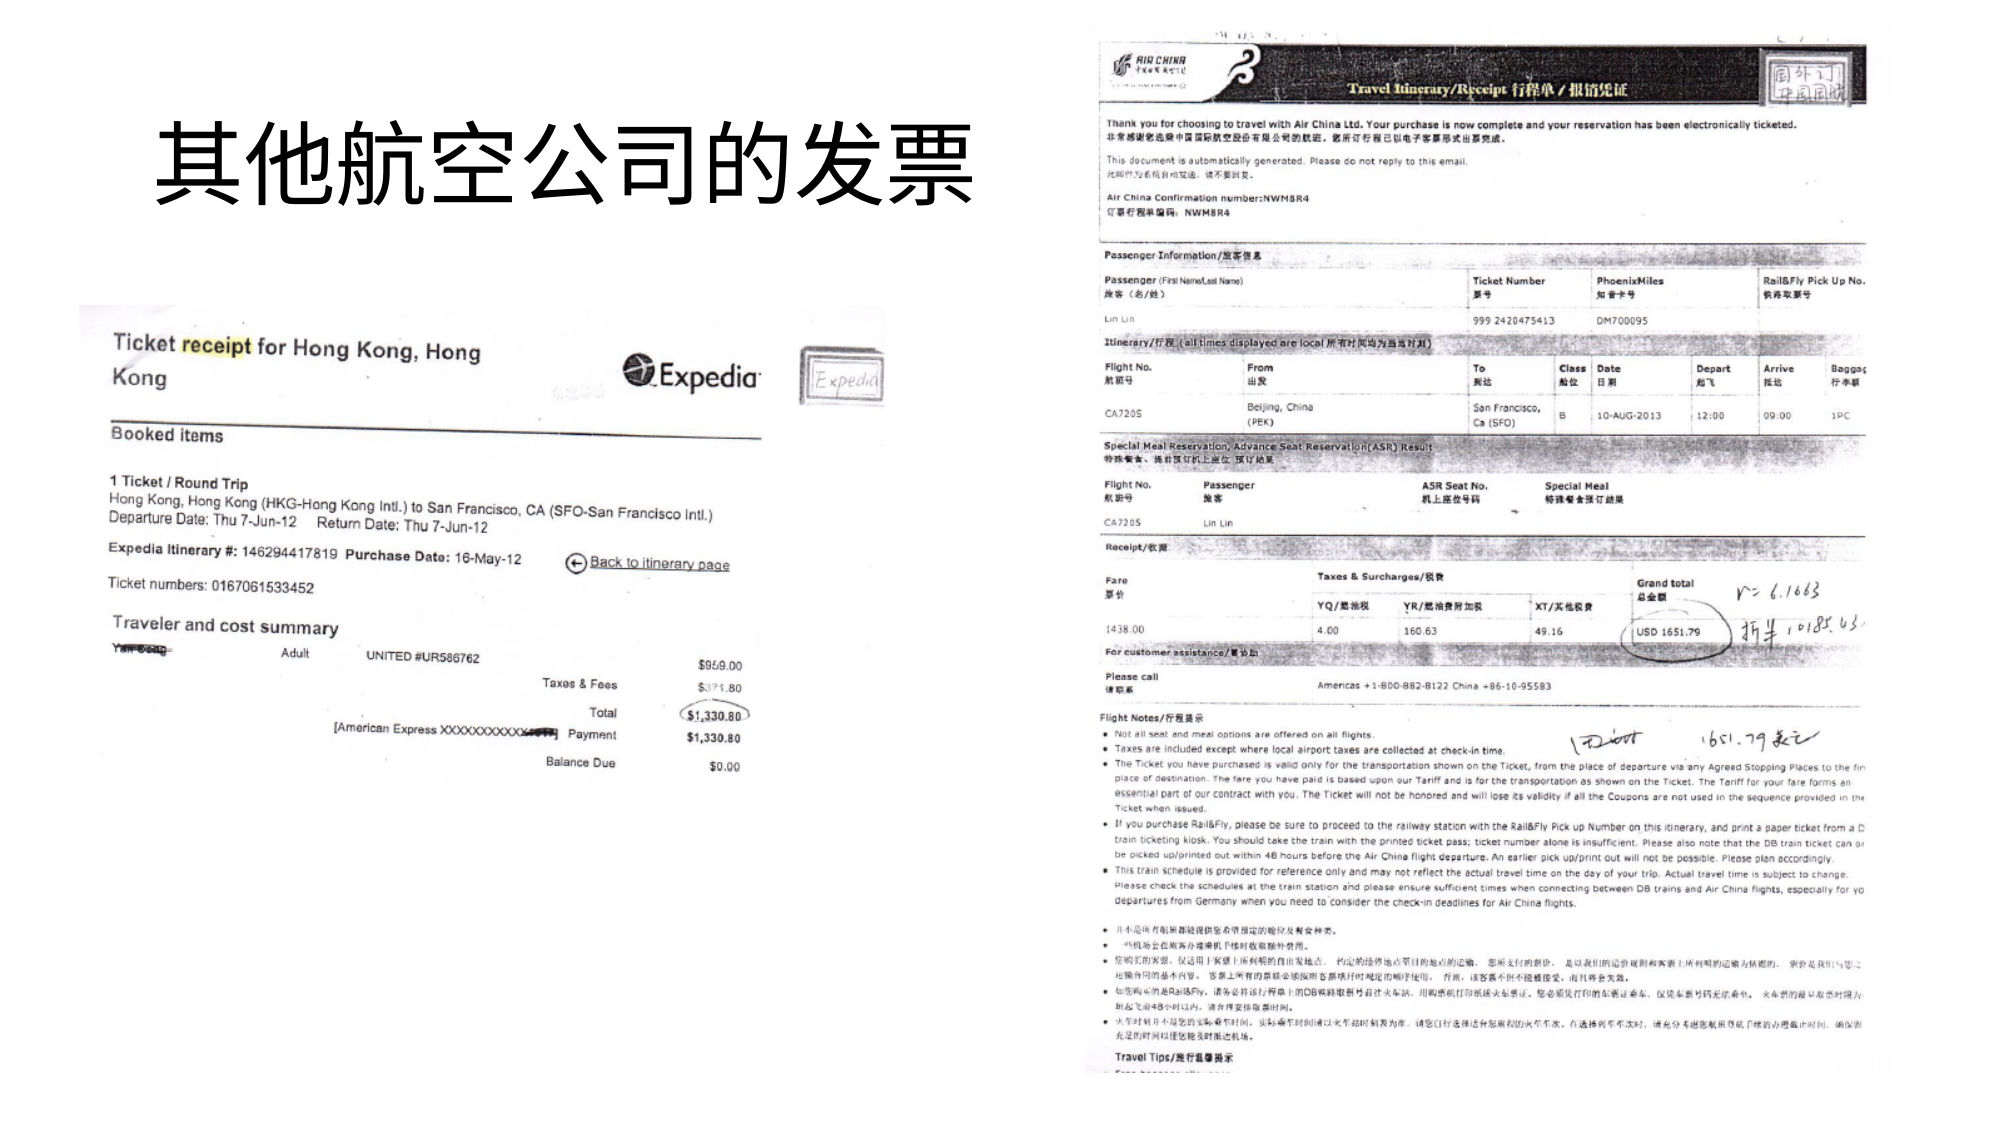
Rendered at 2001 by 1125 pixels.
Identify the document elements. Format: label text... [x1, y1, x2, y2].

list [79, 305, 885, 791]
title 其他航空公司的发票 [137, 59, 1084, 278]
picture [1084, 23, 1894, 1073]
